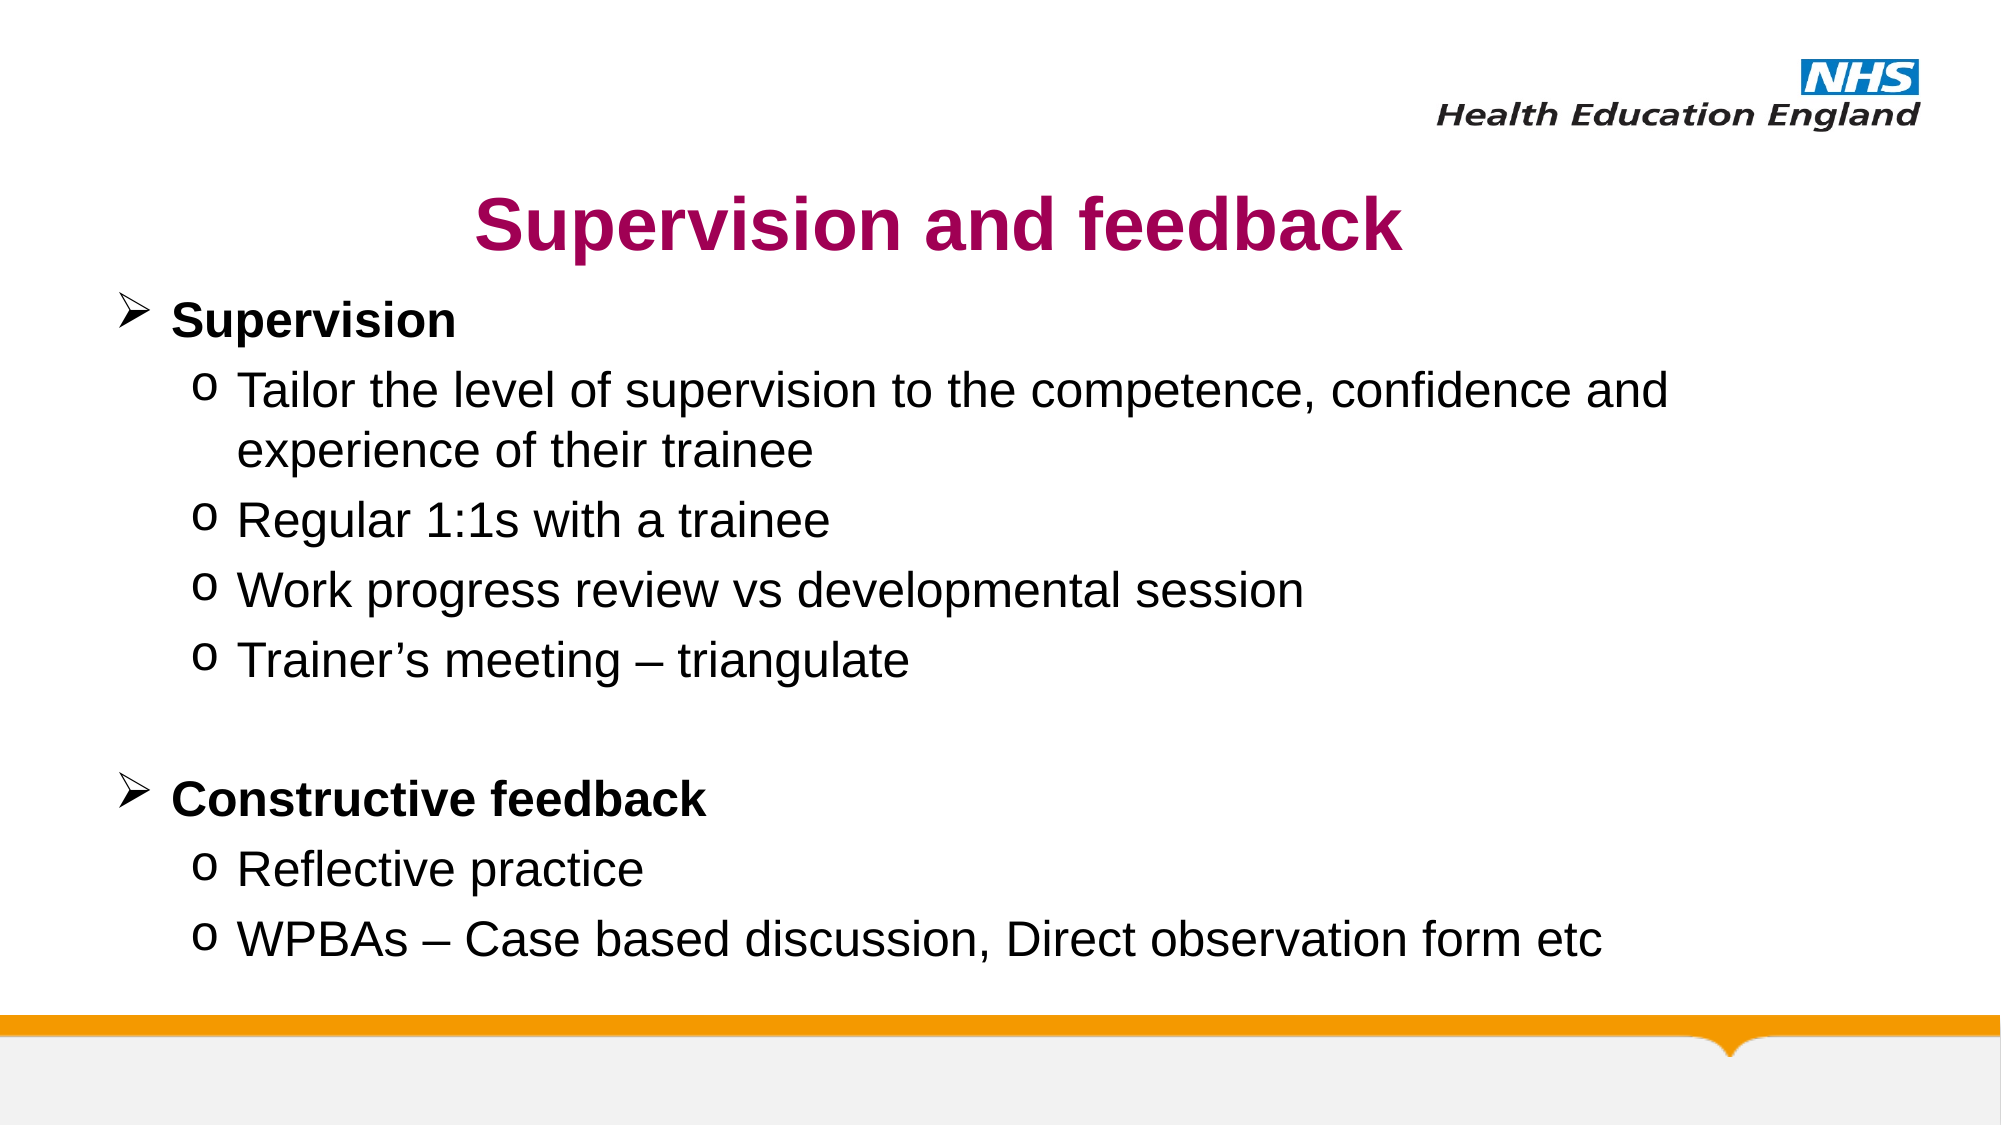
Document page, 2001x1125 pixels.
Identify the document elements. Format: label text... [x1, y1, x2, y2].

picture [1436, 59, 1921, 132]
title Supervision and feedback [99, 168, 1800, 279]
list Supervision Tailor the level of supervision to the competence, confidence and experience of their trainee Regular 1:1s with a trainee Work progress review vs developmental session Trainer’s meeting – triangulate Constructive feedback Reflective practice WPBAs – Case based discussion, Direct observation form etc [99, 279, 1815, 811]
